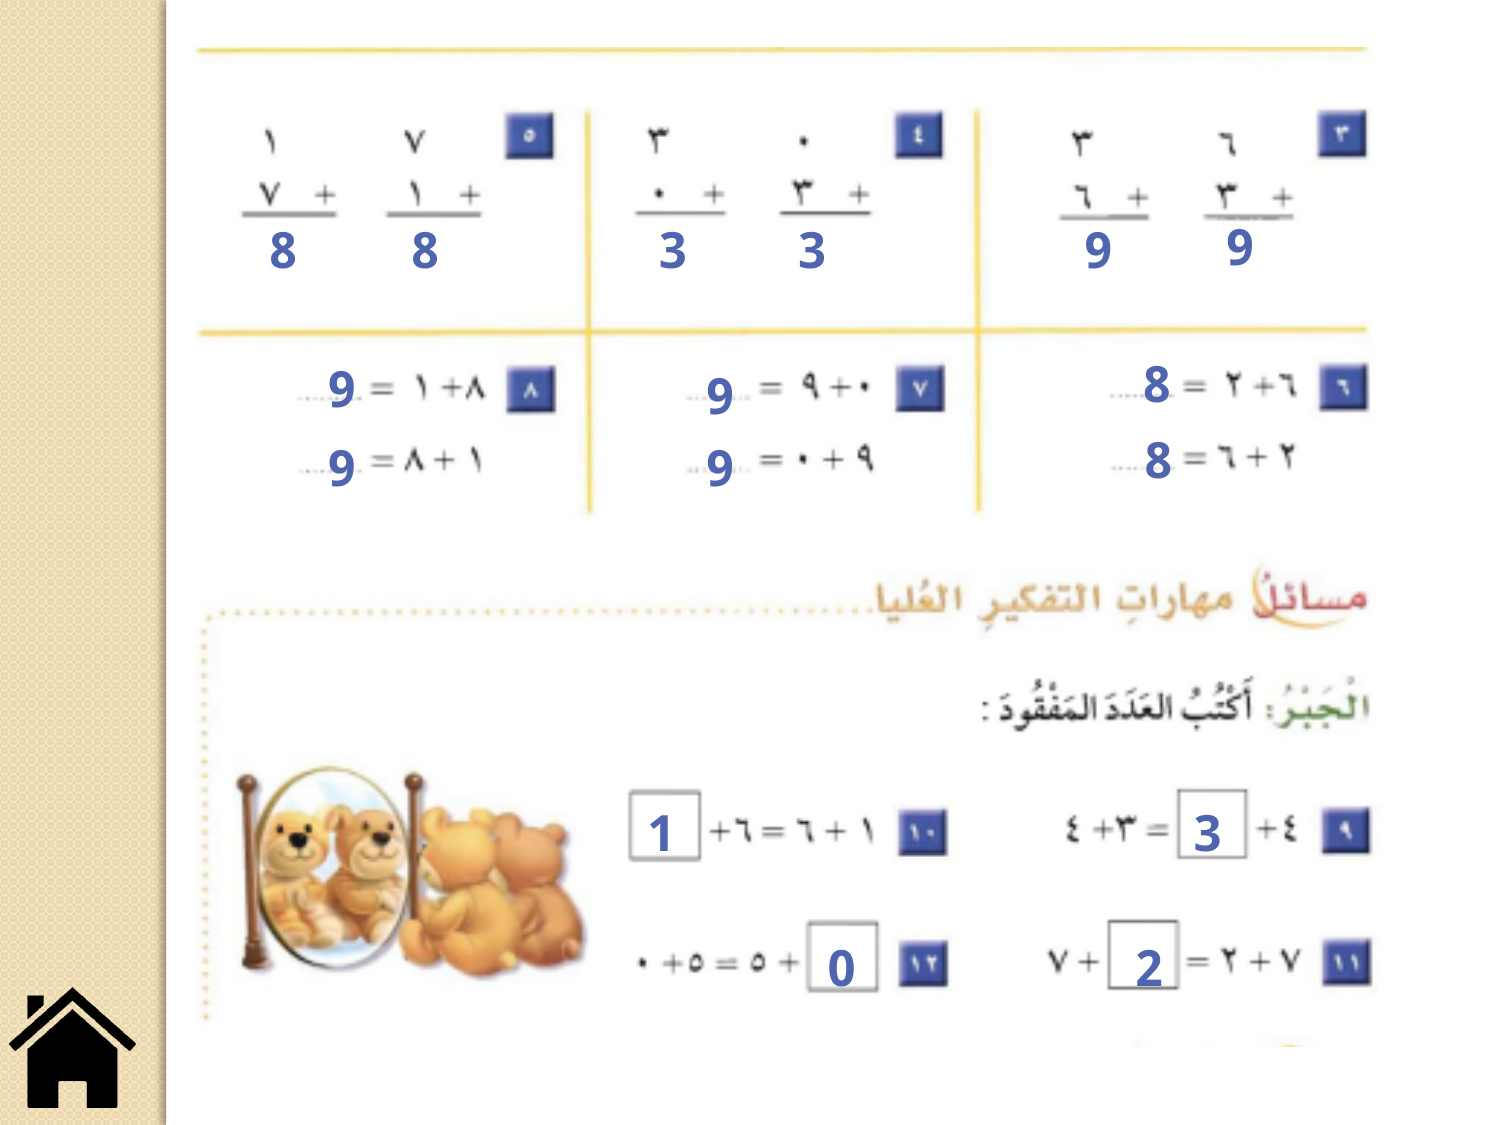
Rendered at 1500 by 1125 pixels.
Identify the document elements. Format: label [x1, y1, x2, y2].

picture [168, 46, 1456, 1048]
picture [8, 987, 136, 1108]
